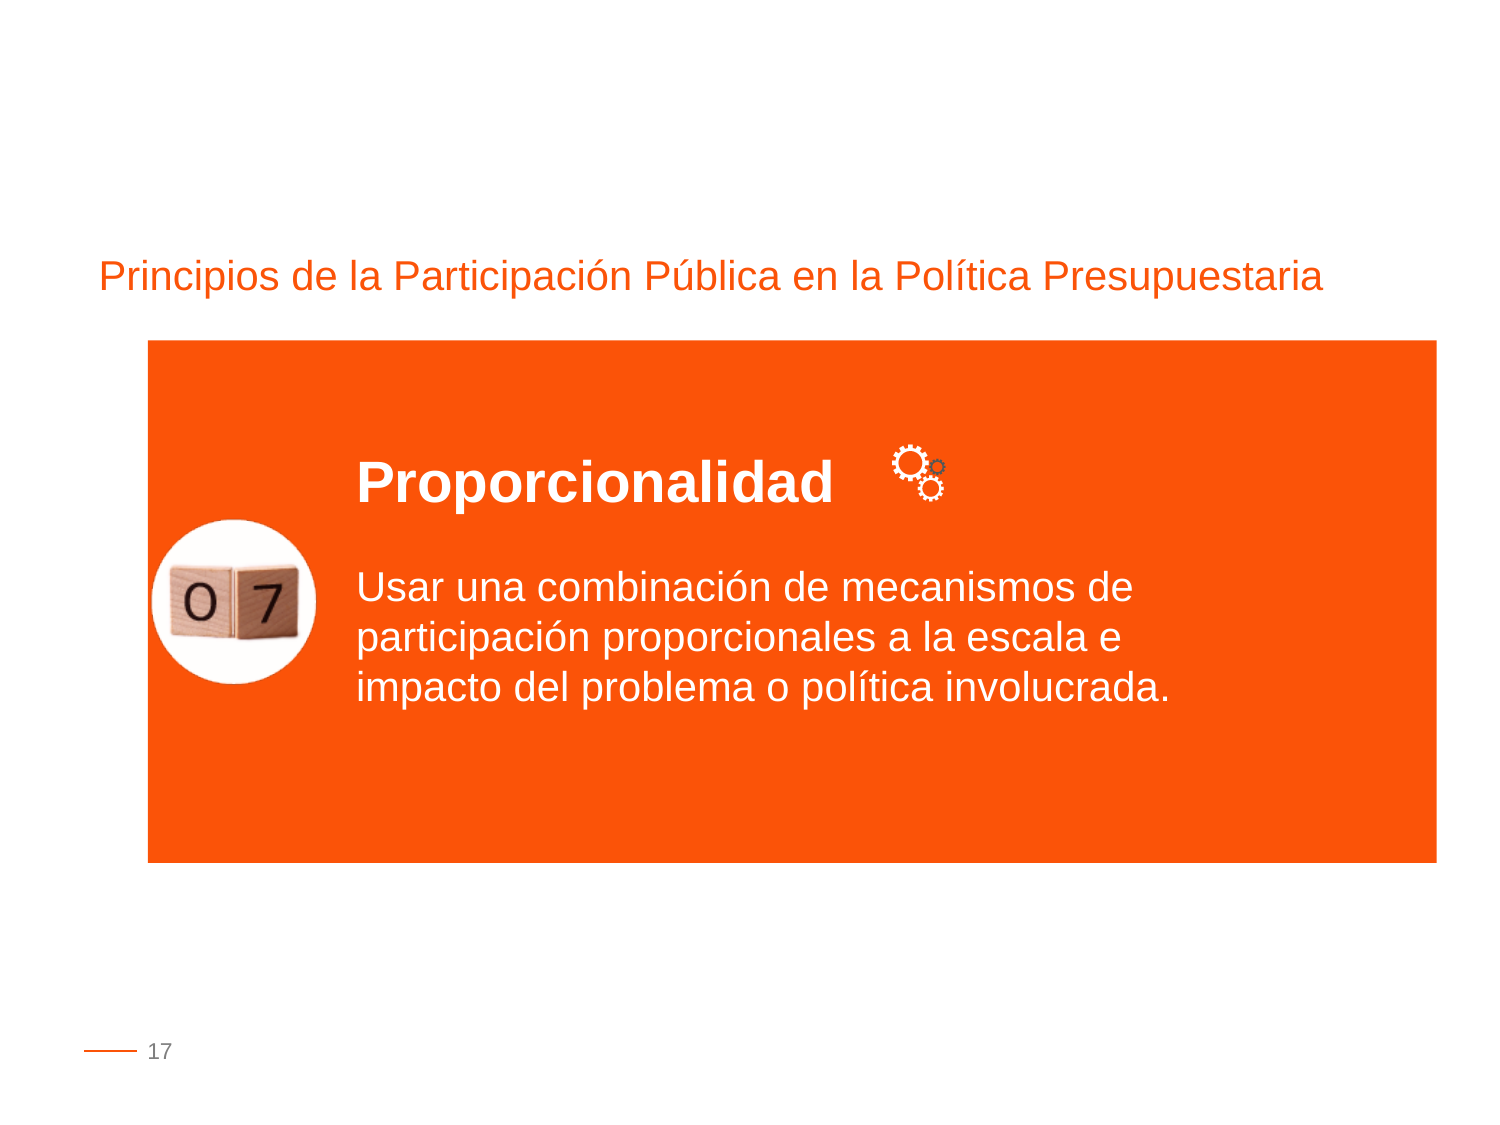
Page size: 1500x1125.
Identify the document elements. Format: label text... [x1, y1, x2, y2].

picture [876, 430, 961, 515]
text_box [146, 338, 1439, 865]
picture [147, 514, 322, 689]
text_box Proporcionalidad Usar una combinación de mecanismos de participación proporcionales a la escala e impacto del problema o política involucrada. [341, 437, 1274, 717]
text_box Principios de la Participación Pública en la Política Presupuestaria [83, 241, 1405, 306]
text_box 17 [75, 1029, 188, 1090]
